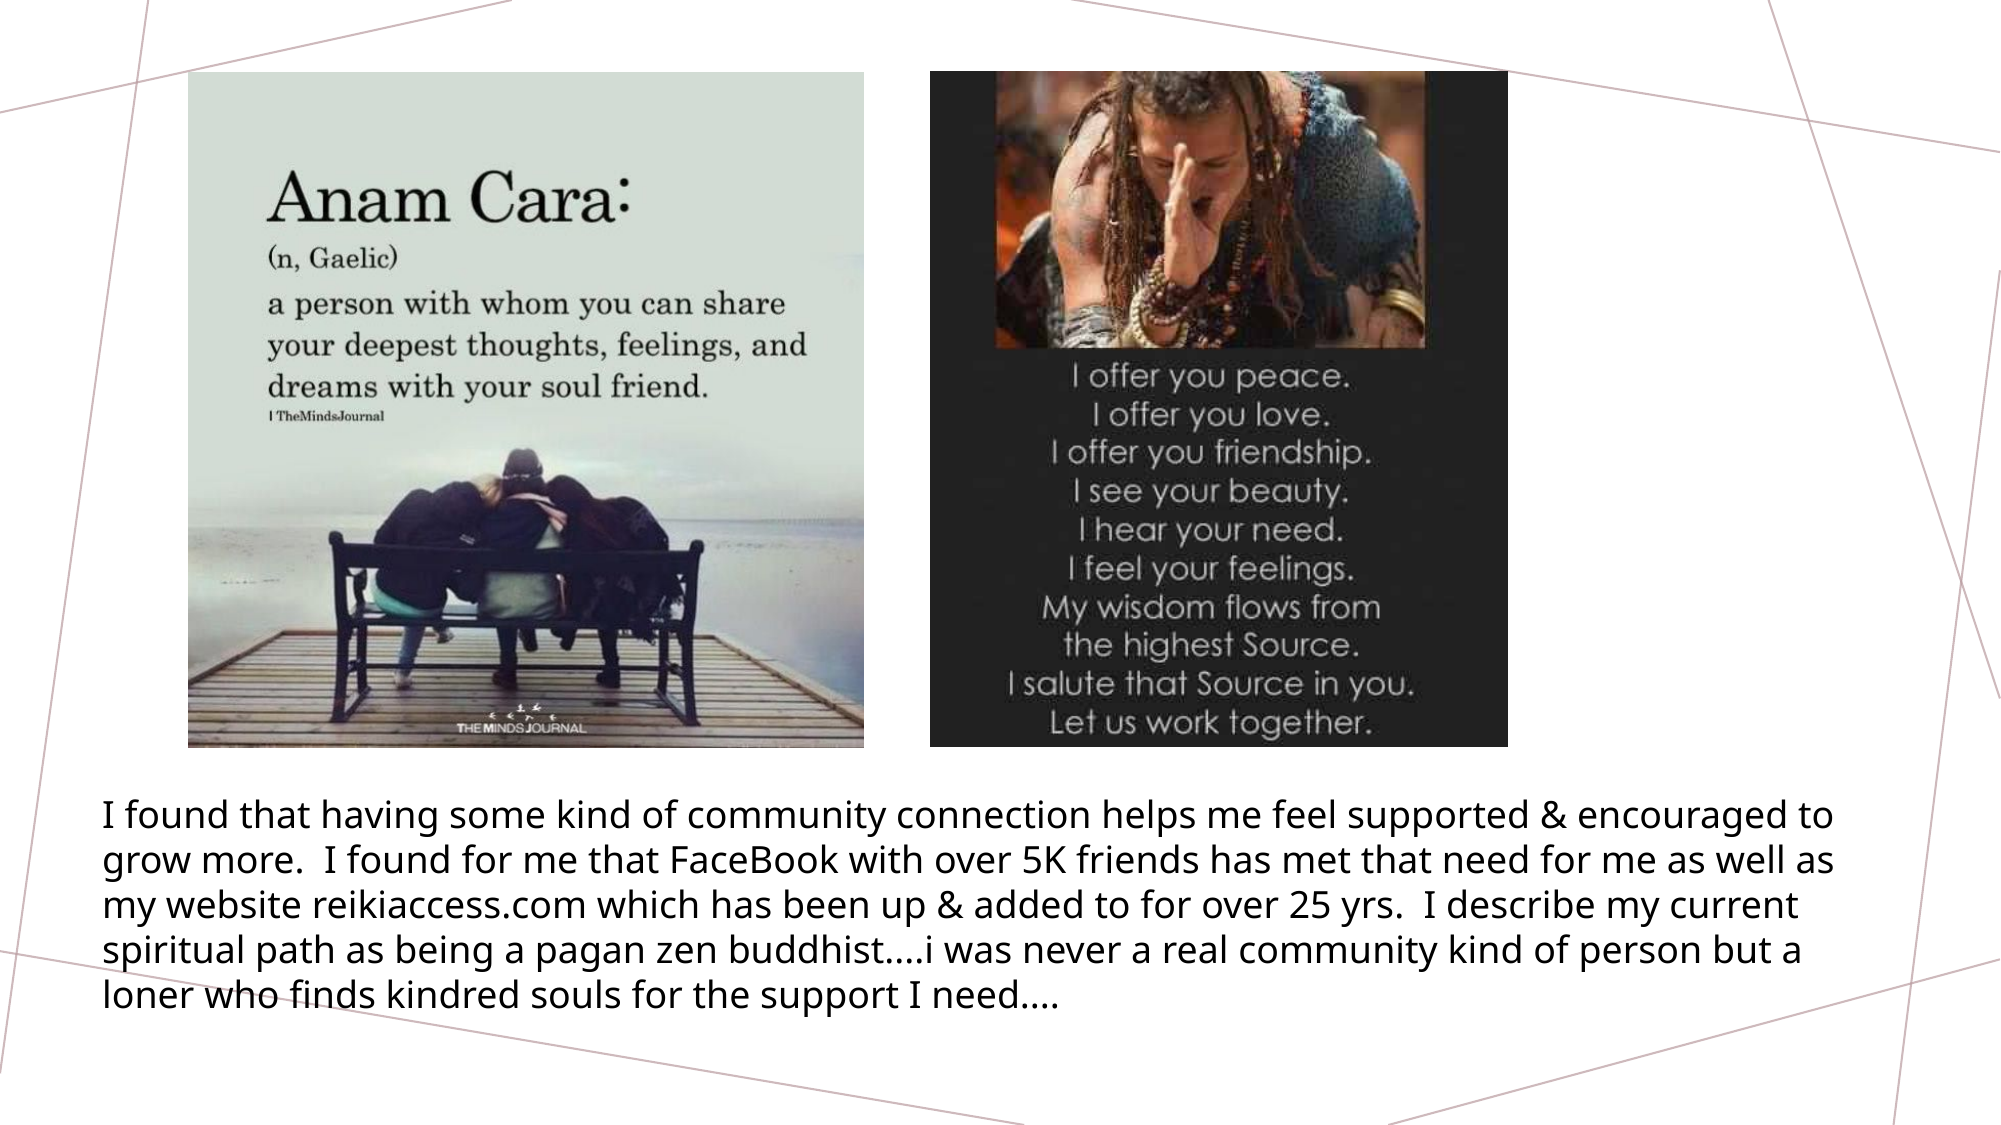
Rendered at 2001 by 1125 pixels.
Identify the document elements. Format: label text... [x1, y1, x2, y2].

picture [930, 71, 1508, 747]
picture [188, 72, 864, 748]
text_box I found that having some kind of community connection helps me feel supported & encouraged to grow more. I found for me that FaceBook with over 5K friends has met that need for me as well as my website reikiaccess.com which has been up & added to for over 25 yrs. I describe my current spiritual path as being a pagan zen buddhist....i was never a real community kind of person but a loner who finds kindred souls for the support I need.... [87, 783, 1910, 1024]
